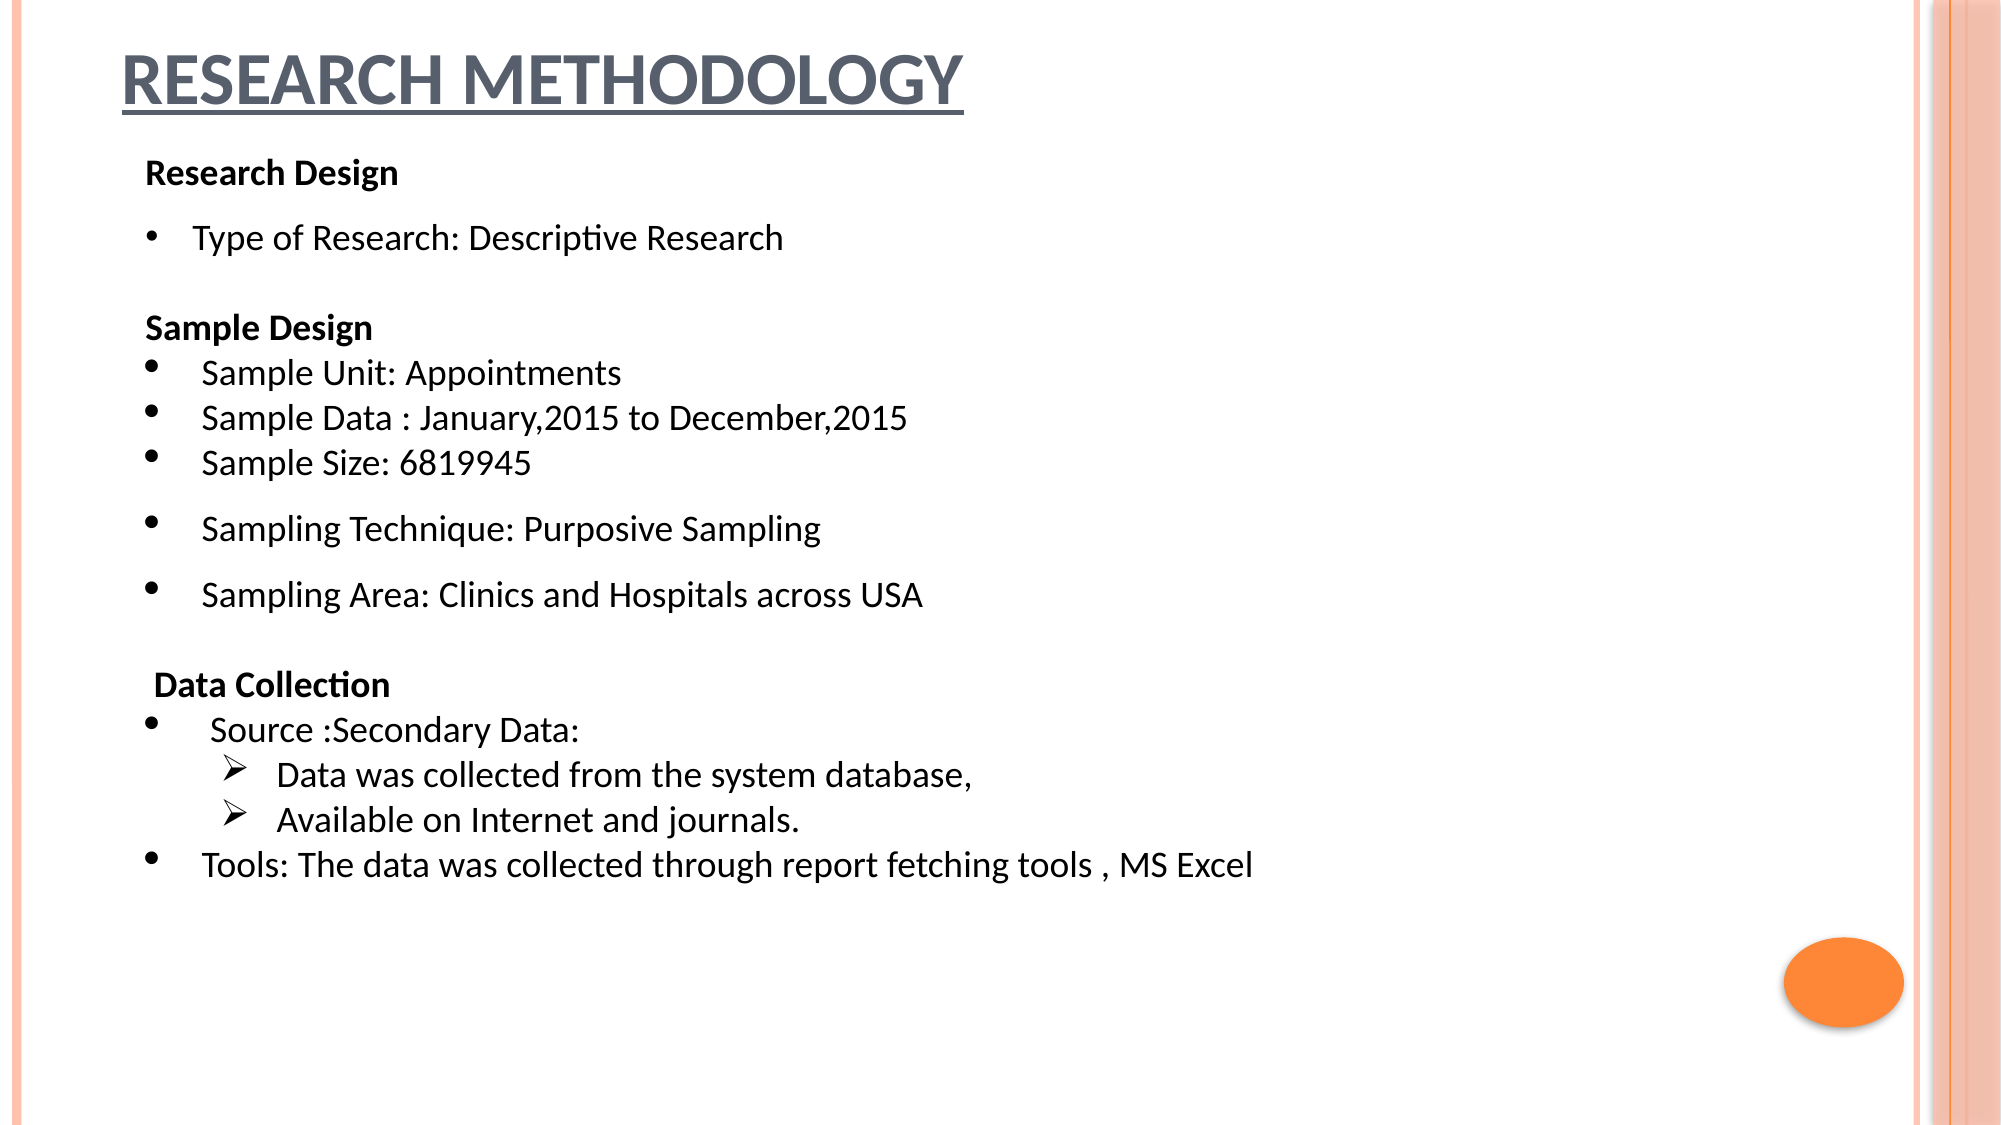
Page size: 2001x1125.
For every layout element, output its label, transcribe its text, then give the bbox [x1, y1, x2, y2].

title RESEARCH METHODOLOGY [106, 0, 1818, 218]
text_box Research Design Type of Research: Descriptive Research Sample Design Sample Unit: Appointments Sample Data : January,2015 to December,2015 Sample Size: 6819945 Sampling Technique: Purposive Sampling Sampling Area: Clinics and Hospitals across USA Data Collection Source :Secondary Data: Data was collected from the system database, Available on Internet and journals. Tools: The data was collected through report fetching tools , MS Excel [130, 140, 2000, 1098]
